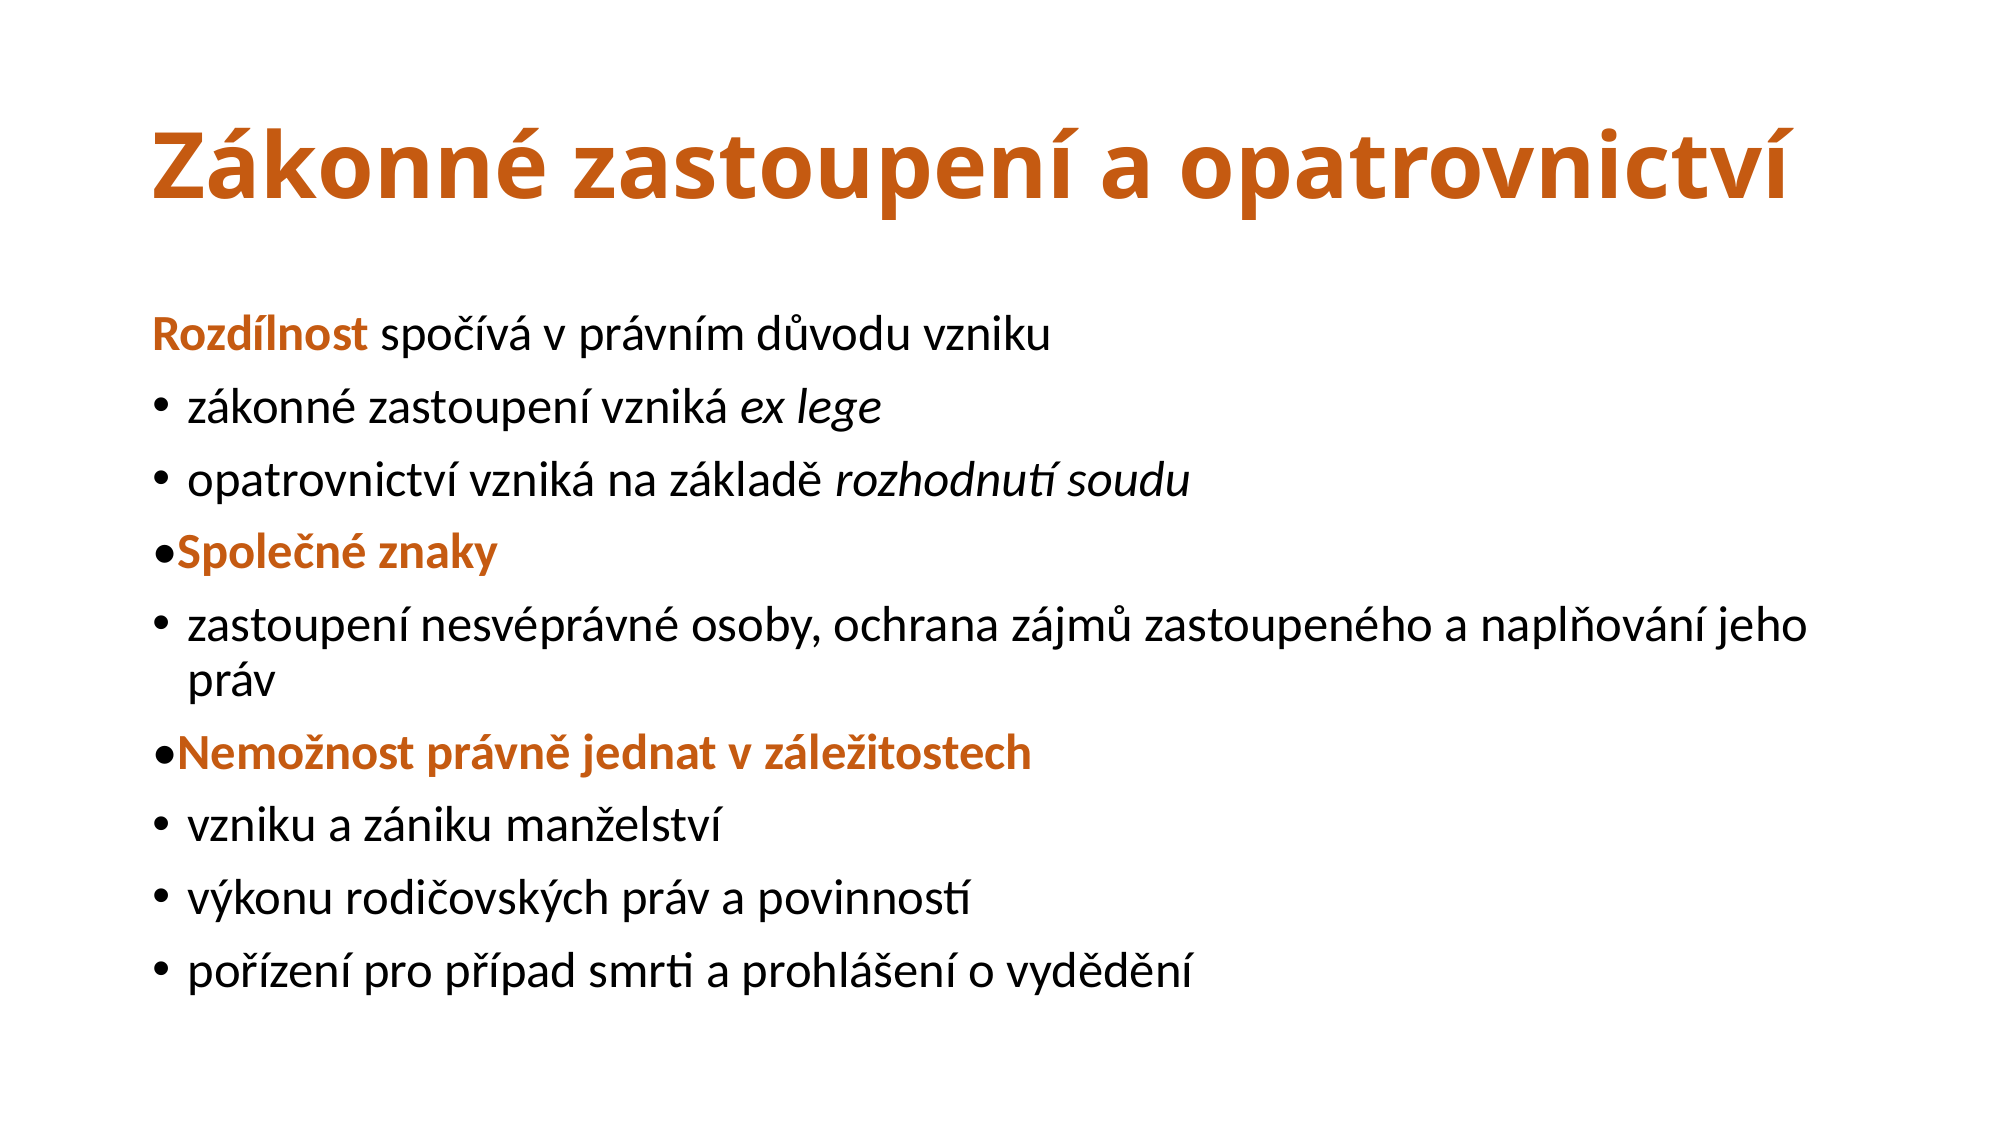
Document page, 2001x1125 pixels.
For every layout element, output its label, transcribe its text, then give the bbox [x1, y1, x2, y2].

list Rozdílnost spočívá v právním důvodu vzniku zákonné zastoupení vzniká ex lege opatrovnictví vzniká na základě rozhodnutí soudu •Společné znaky zastoupení nesvéprávné osoby, ochrana zájmů zastoupeného a naplňování jeho práv •Nemožnost právně jednat v záležitostech vzniku a zániku manželství výkonu rodičovských práv a povinností pořízení pro případ smrti a prohlášení o vydědění [137, 299, 1863, 1014]
title Zákonné zastoupení a opatrovnictví [137, 59, 1863, 278]
